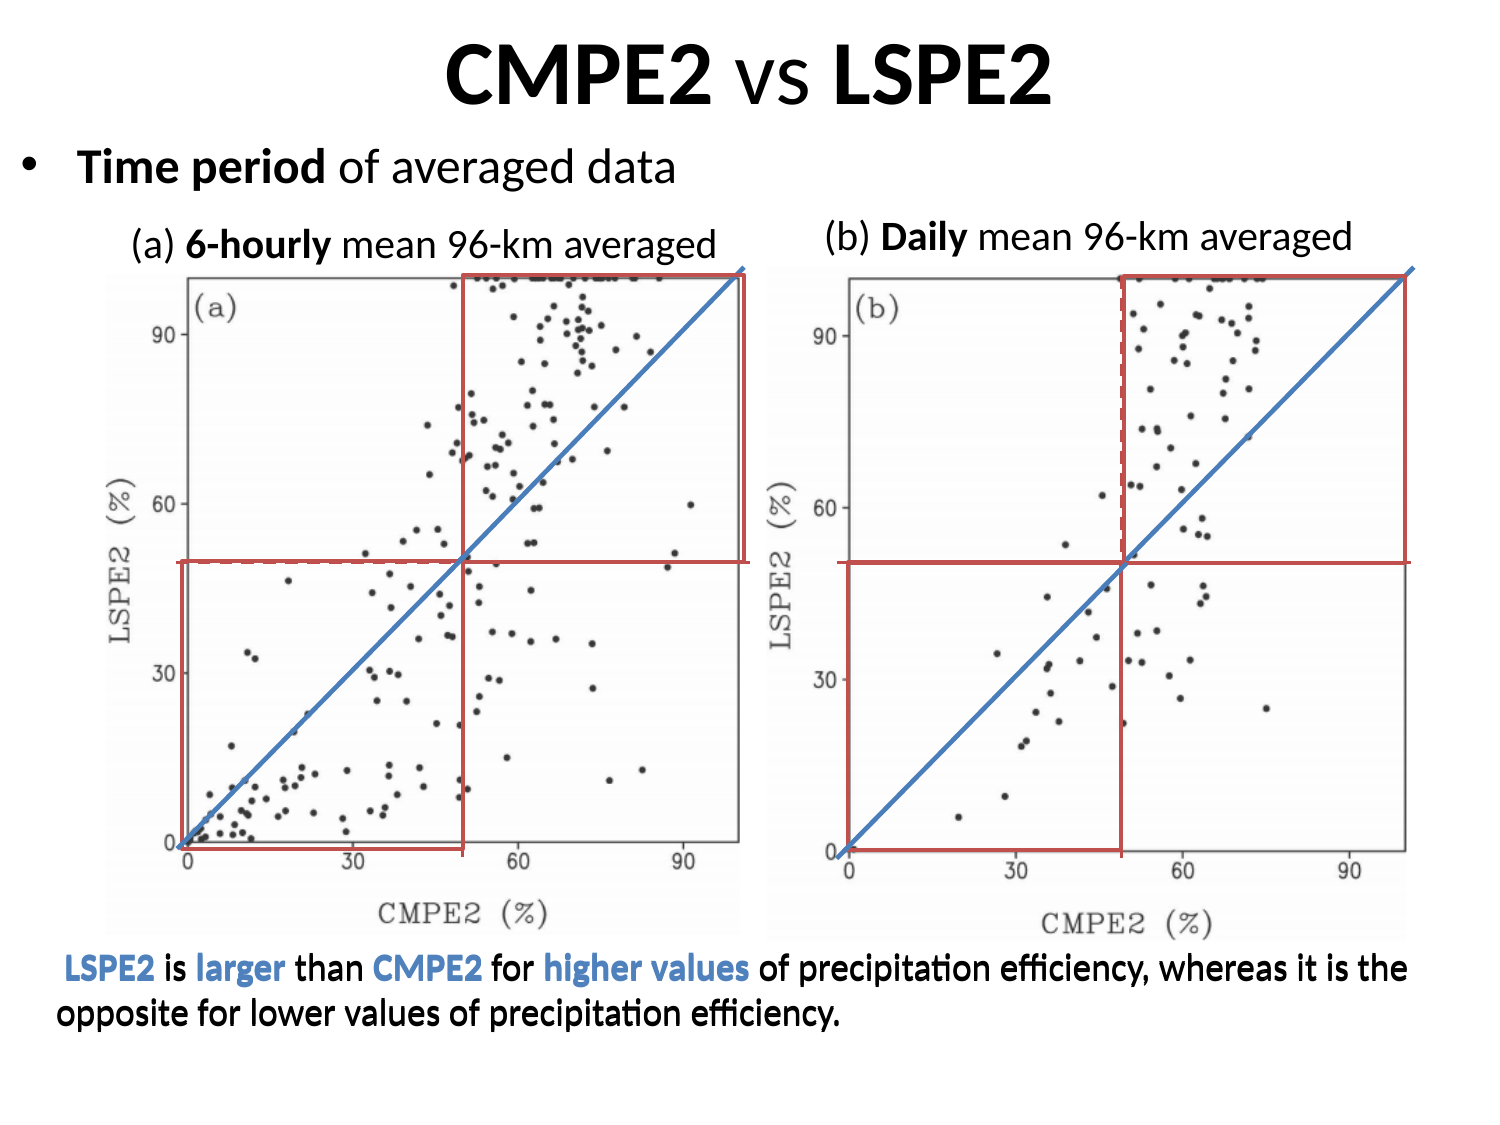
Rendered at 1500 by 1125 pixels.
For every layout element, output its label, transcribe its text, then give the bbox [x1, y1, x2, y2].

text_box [457, 266, 745, 561]
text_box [1123, 266, 1415, 563]
picture [89, 266, 1423, 946]
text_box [176, 553, 468, 849]
text_box Time period of averaged data [5, 125, 750, 201]
text_box (b) Daily mean 96-km averaged [808, 201, 1395, 265]
title CMPE2 vs LSPE2 [75, 4, 1425, 133]
text_box (a) 6-hourly mean 96-km averaged [115, 209, 750, 265]
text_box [836, 562, 1127, 859]
text_box LSPE2 is larger than CMPE2 for higher values of precipitation efficiency, whereas it is the opposite for lower values of precipitation efficiency. [41, 936, 1447, 1042]
